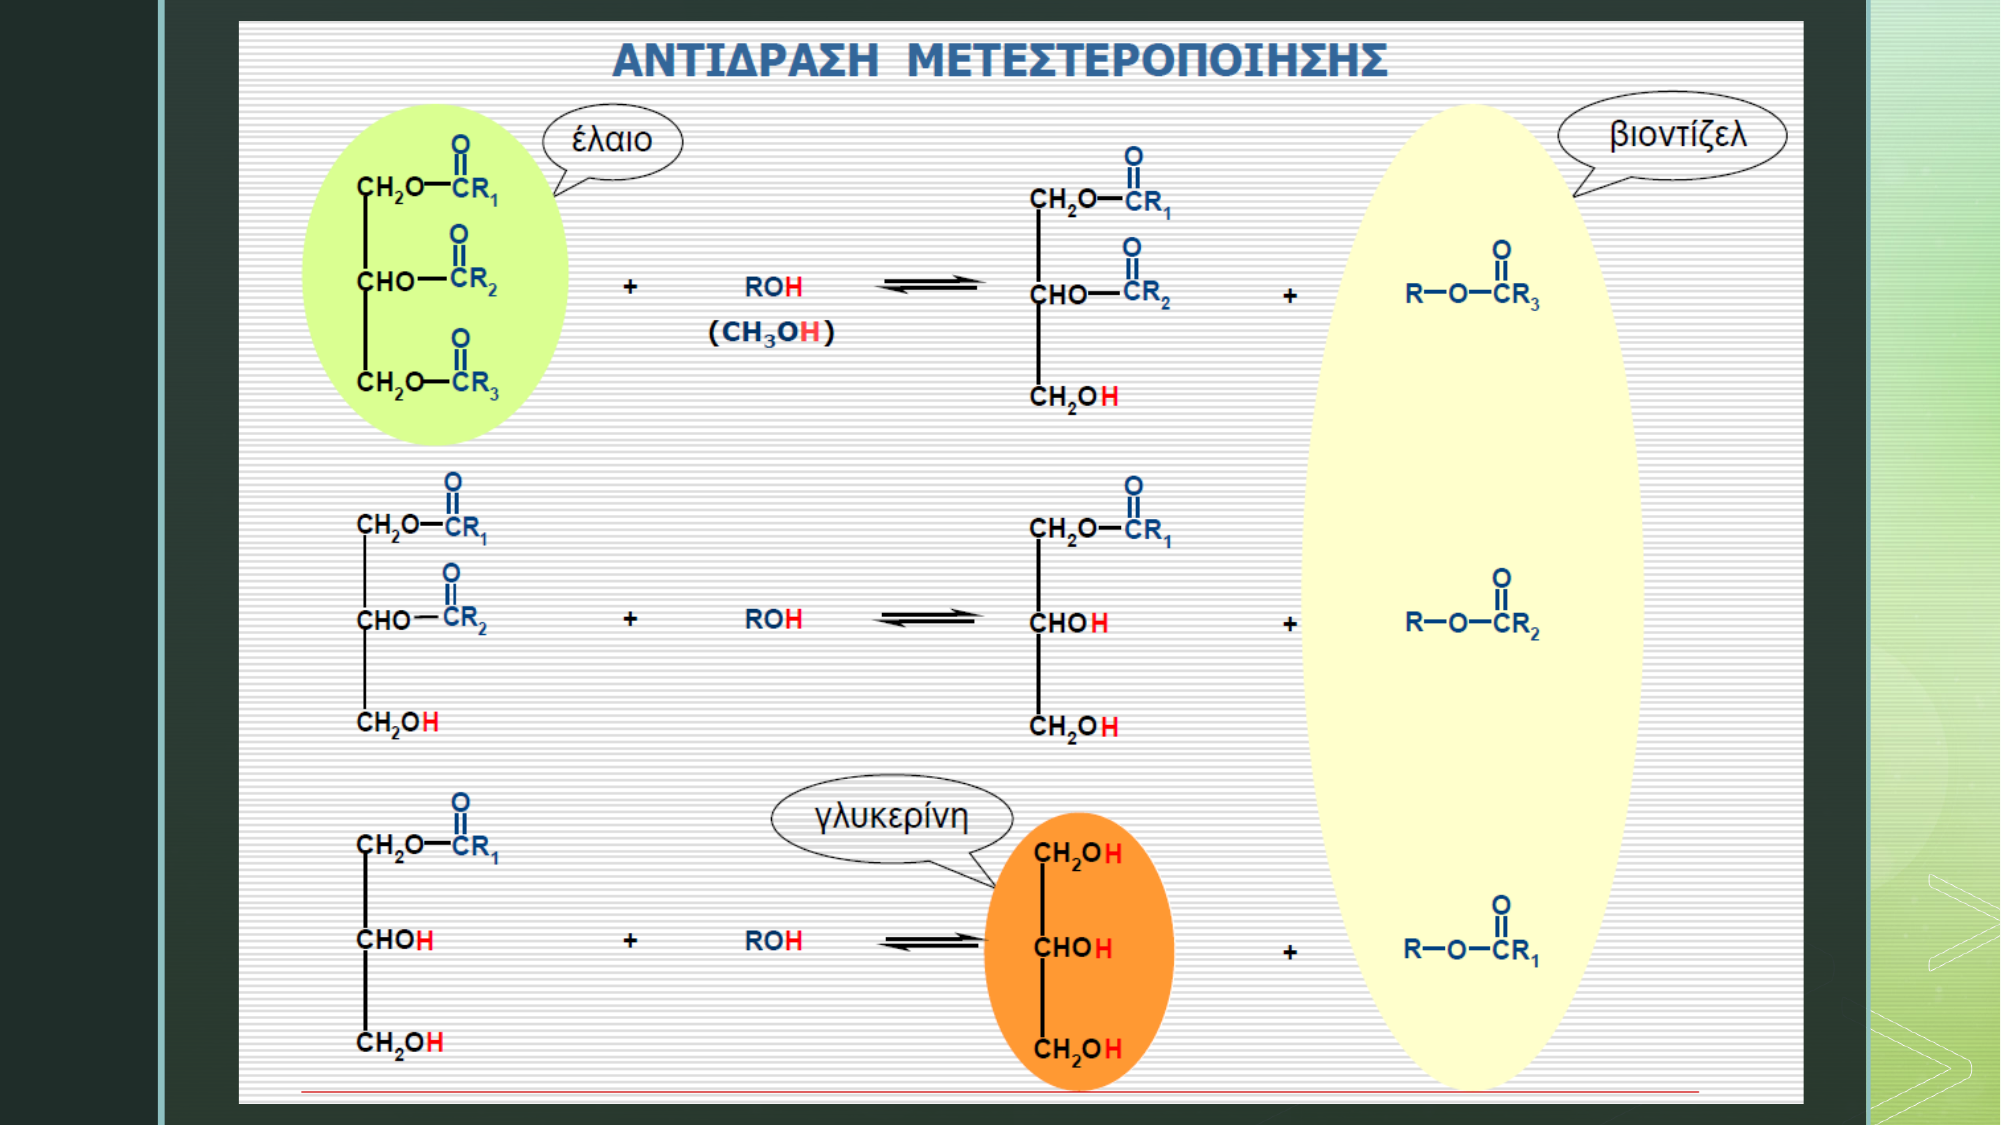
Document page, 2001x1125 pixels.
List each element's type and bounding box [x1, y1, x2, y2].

picture [1871, 0, 2001, 1125]
picture [238, 20, 1804, 1105]
